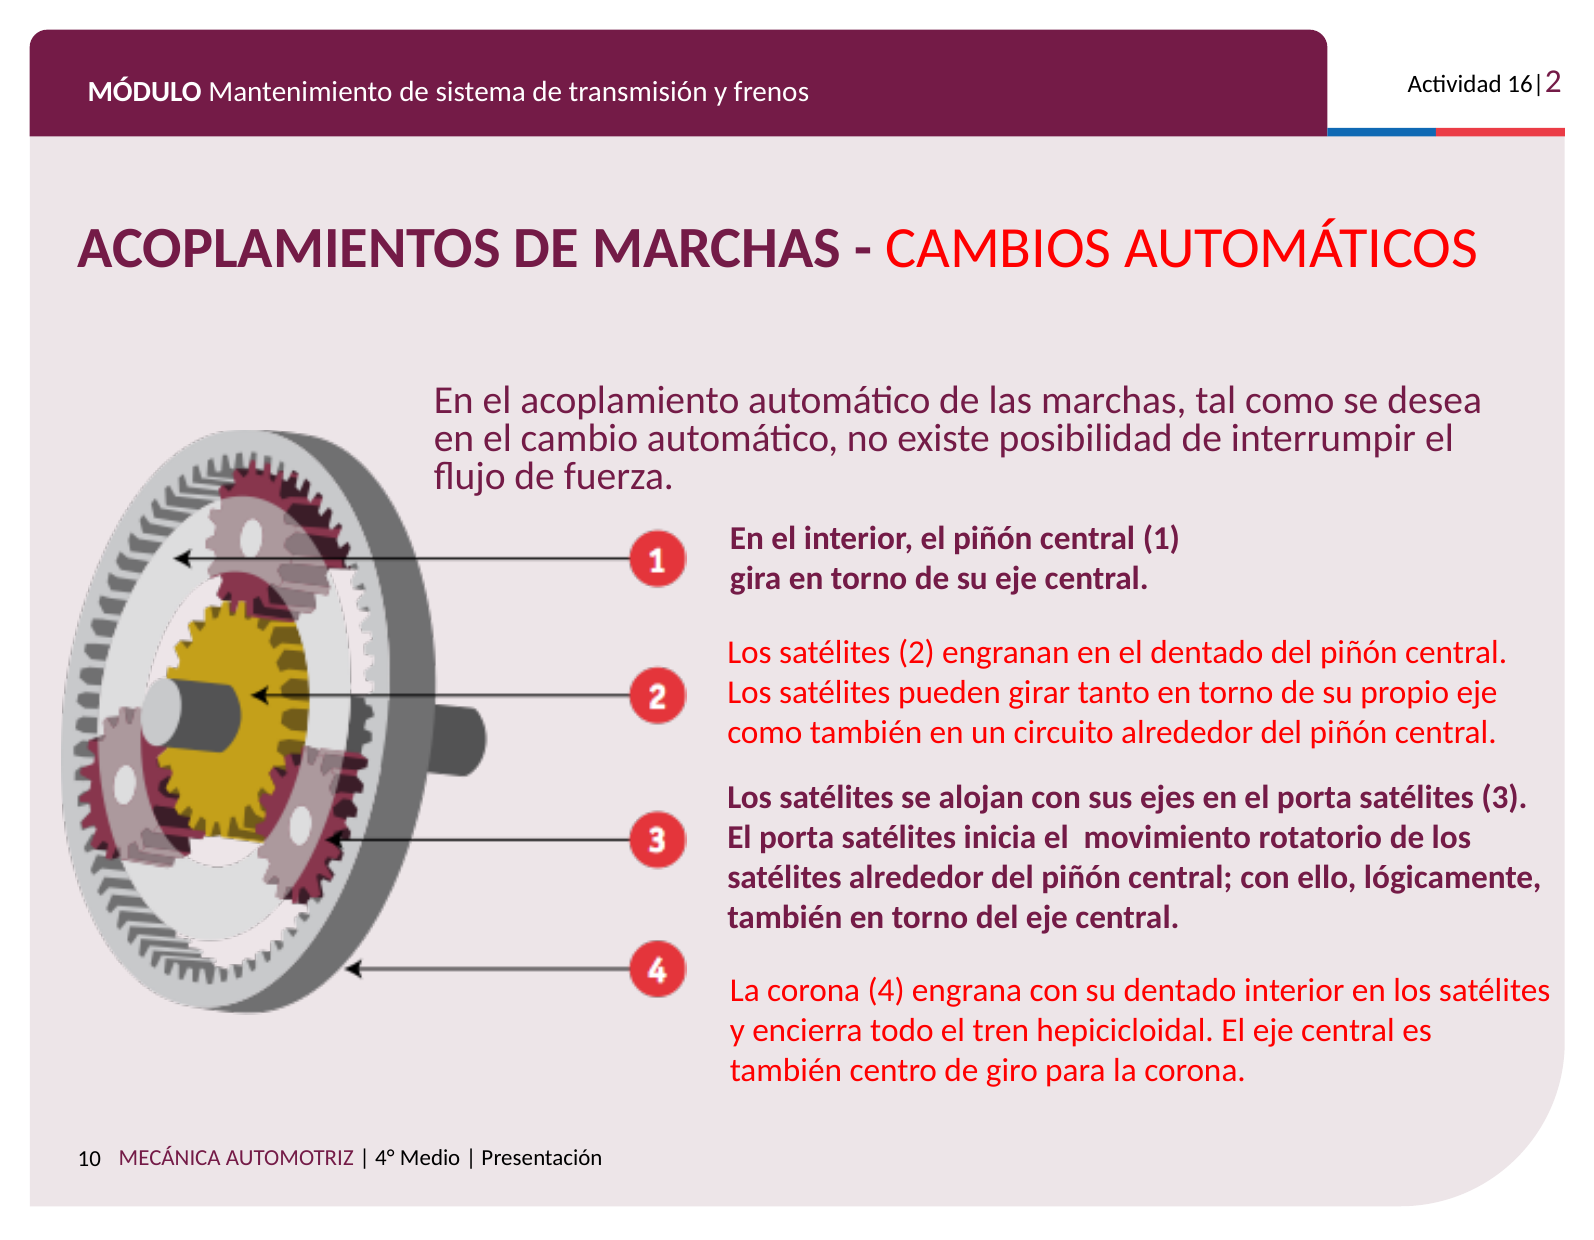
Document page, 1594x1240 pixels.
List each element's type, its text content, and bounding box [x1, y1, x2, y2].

picture [61, 430, 688, 1015]
text_box Los satélites se alojan con sus ejes en el porta satélites (3). El porta satélites inicia el movimiento rotatorio de los satélites alrededor del piñón central; con ello, lógicamente, también en torno del eje central. [712, 759, 1570, 950]
text_box Los satélites (2) engranan en el dentado del piñón central. Los satélites pueden girar tanto en torno de su propio eje como también en un circuito alrededor del piñón central. [712, 615, 1570, 759]
text_box En el interior, el piñón central (1) gira en torno de su eje central. [714, 501, 1199, 612]
slide_number 10 [60, 1128, 117, 1182]
text_box La corona (4) engrana con su dentado interior en los satélites y encierra todo el tren hepicicloidal. El eje central es también centro de giro para la corona. [714, 953, 1567, 1103]
text_box En el acoplamiento automático de las marchas, tal como se desea en el cambio automático, no existe posibilidad de interrumpir el flujo de fuerza. [418, 367, 1532, 512]
text_box ACOPLAMIENTOS DE MARCHAS - CAMBIOS AUTOMÁTICOS [62, 207, 1531, 294]
